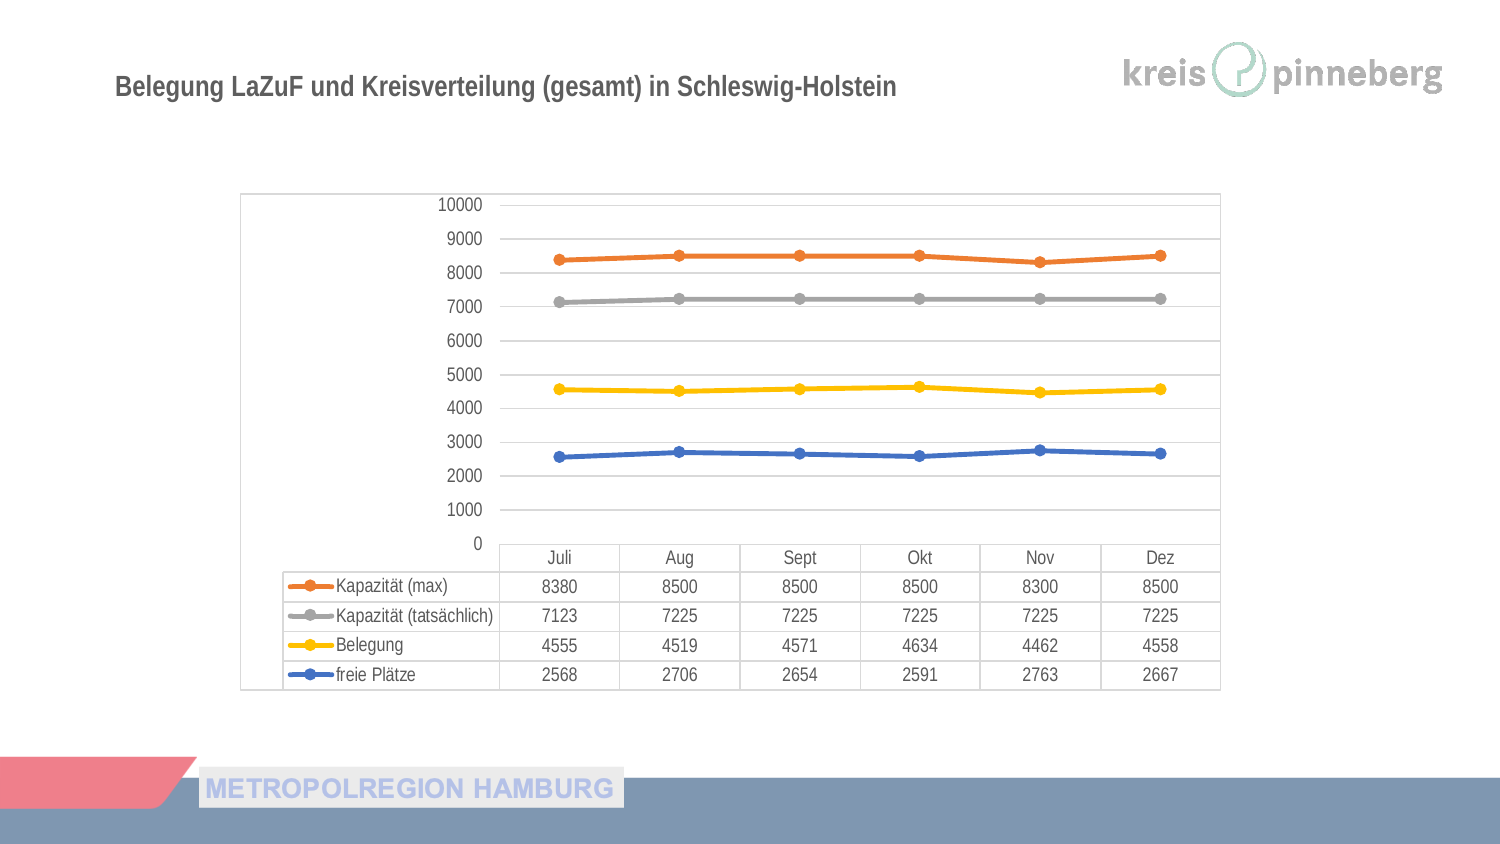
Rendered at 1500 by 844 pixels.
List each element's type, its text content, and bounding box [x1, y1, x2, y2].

text_box Belegung LaZuF und Kreisverteilung (gesamt) in Schleswig-Holstein [100, 42, 997, 111]
picture [1124, 42, 1442, 97]
picture [0, 756, 1500, 844]
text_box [239, 192, 1221, 691]
